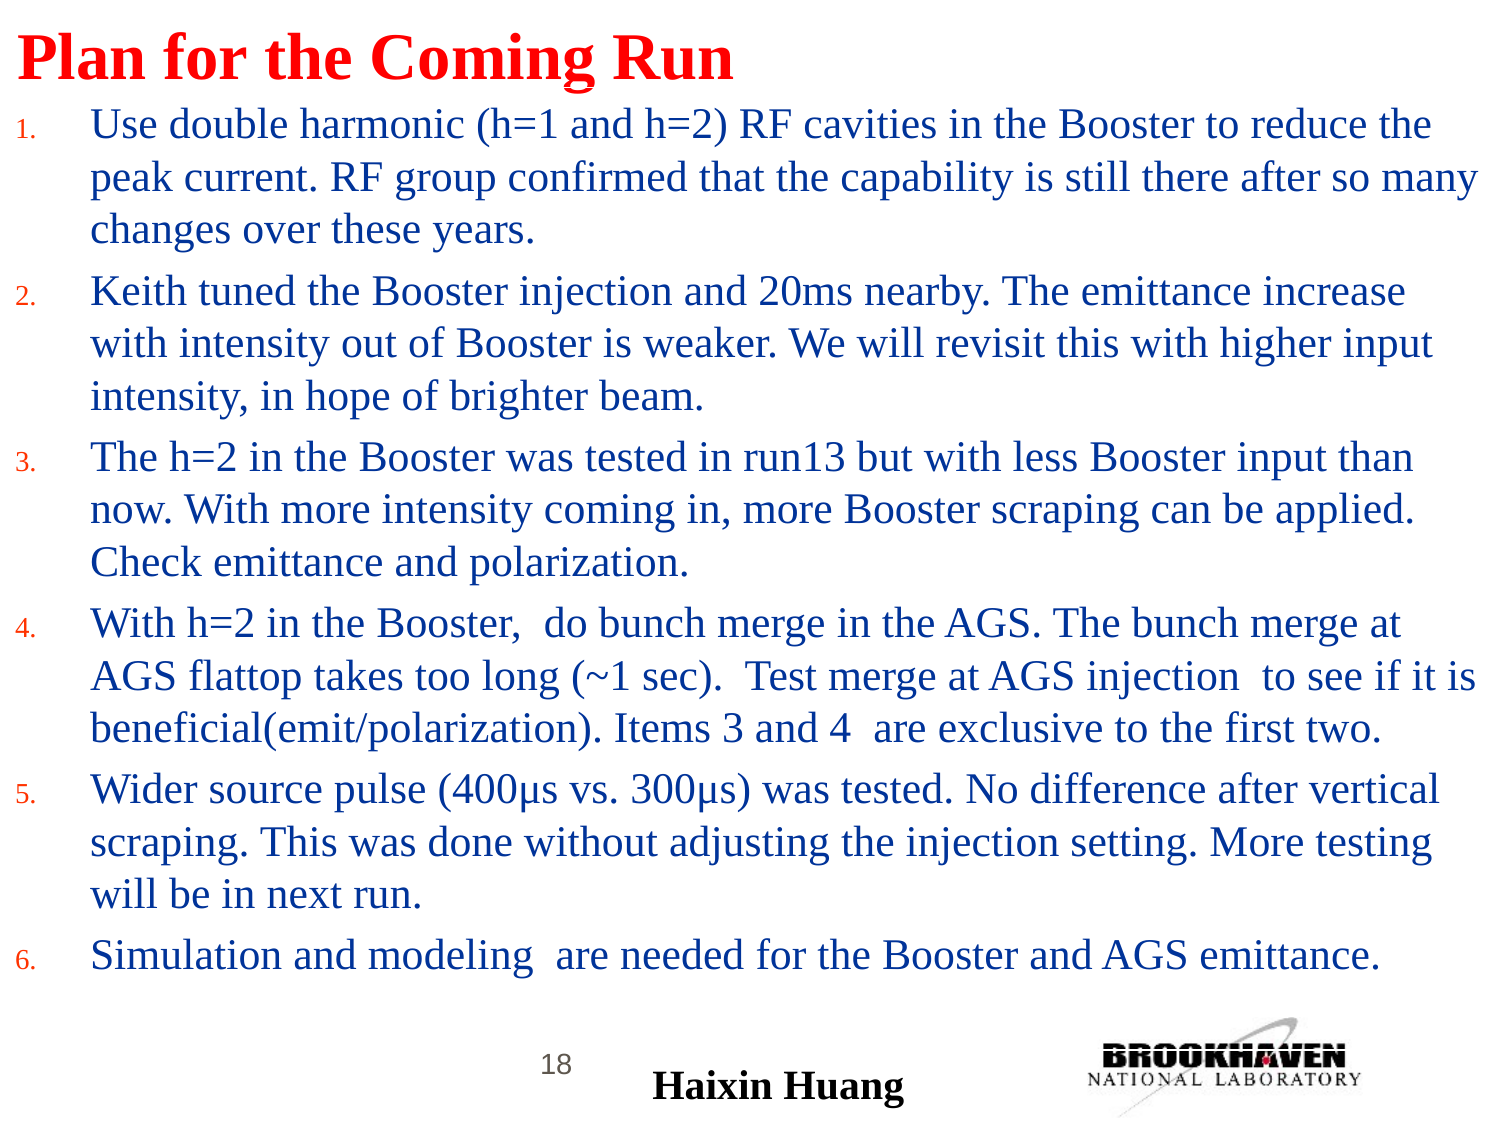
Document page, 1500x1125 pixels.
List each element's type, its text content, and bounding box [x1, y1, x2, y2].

title Plan for the Coming Run [1, 12, 1465, 87]
footer Haixin Huang [637, 1051, 1050, 1088]
list Use double harmonic (h=1 and h=2) RF cavities in the Booster to reduce the peak current. RF group confirmed that the capability is still there after so many changes over these years. Keith tuned the Booster injection and 20ms nearby. The emittance increase with intensity out of Booster is weaker. We will revisit this with higher input intensity, in hope of brighter beam. The h=2 in the Booster was tested in run13 but with less Booster input than now. With more intensity coming in, more Booster scraping can be applied. Check emittance and polarization. With h=2 in the Booster, do bunch merge in the AGS. The bunch merge at AGS flattop takes too long (~1 sec). Test merge at AGS injection to see if it is beneficial(emit/polarization). Items 3 and 4 are exclusive to the first two. Wider source pulse (400μs vs. 300μs) was tested. No difference after vertical scraping. This was done without adjusting the injection setting. More testing will be in next run. Simulation and modeling are needed for the Booster and AGS emittance. [0, 87, 1500, 1051]
picture [1087, 1051, 1363, 1125]
slide_number 18 [337, 1051, 588, 1088]
